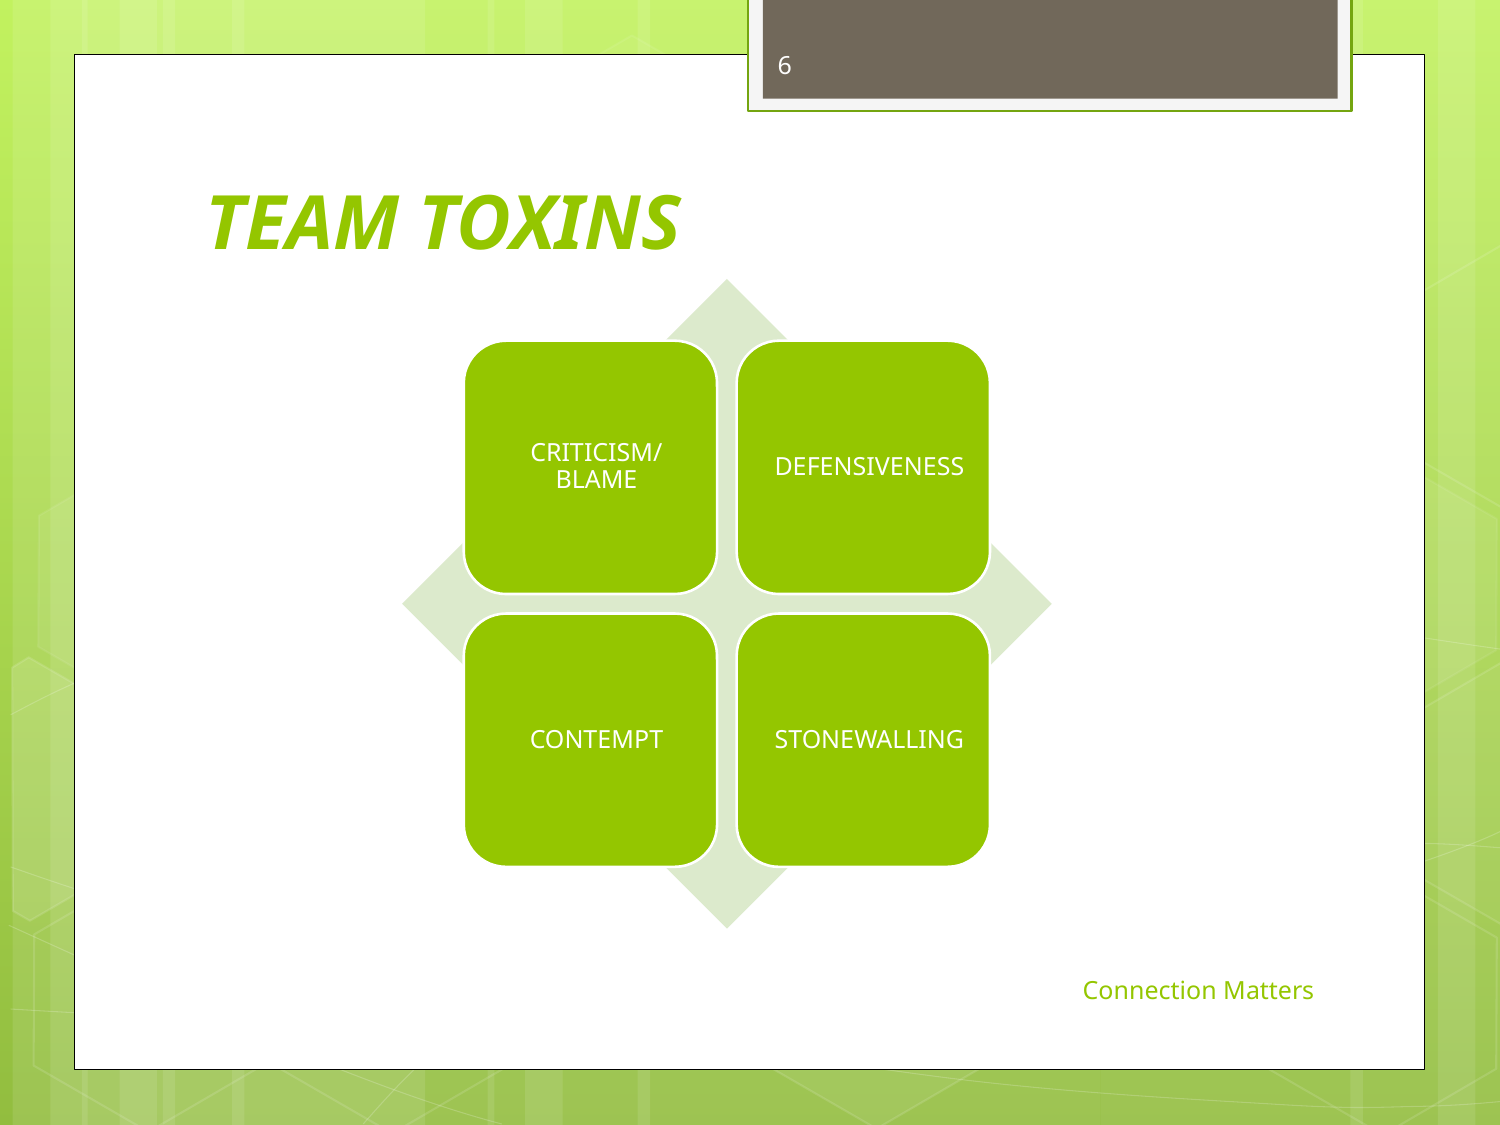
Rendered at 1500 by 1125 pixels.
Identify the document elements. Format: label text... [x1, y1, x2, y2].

title TEAM TOXINS [170, 168, 1324, 362]
slide_number 6 [762, 36, 982, 97]
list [170, 278, 1284, 929]
footer Connection Matters [761, 959, 1336, 1020]
